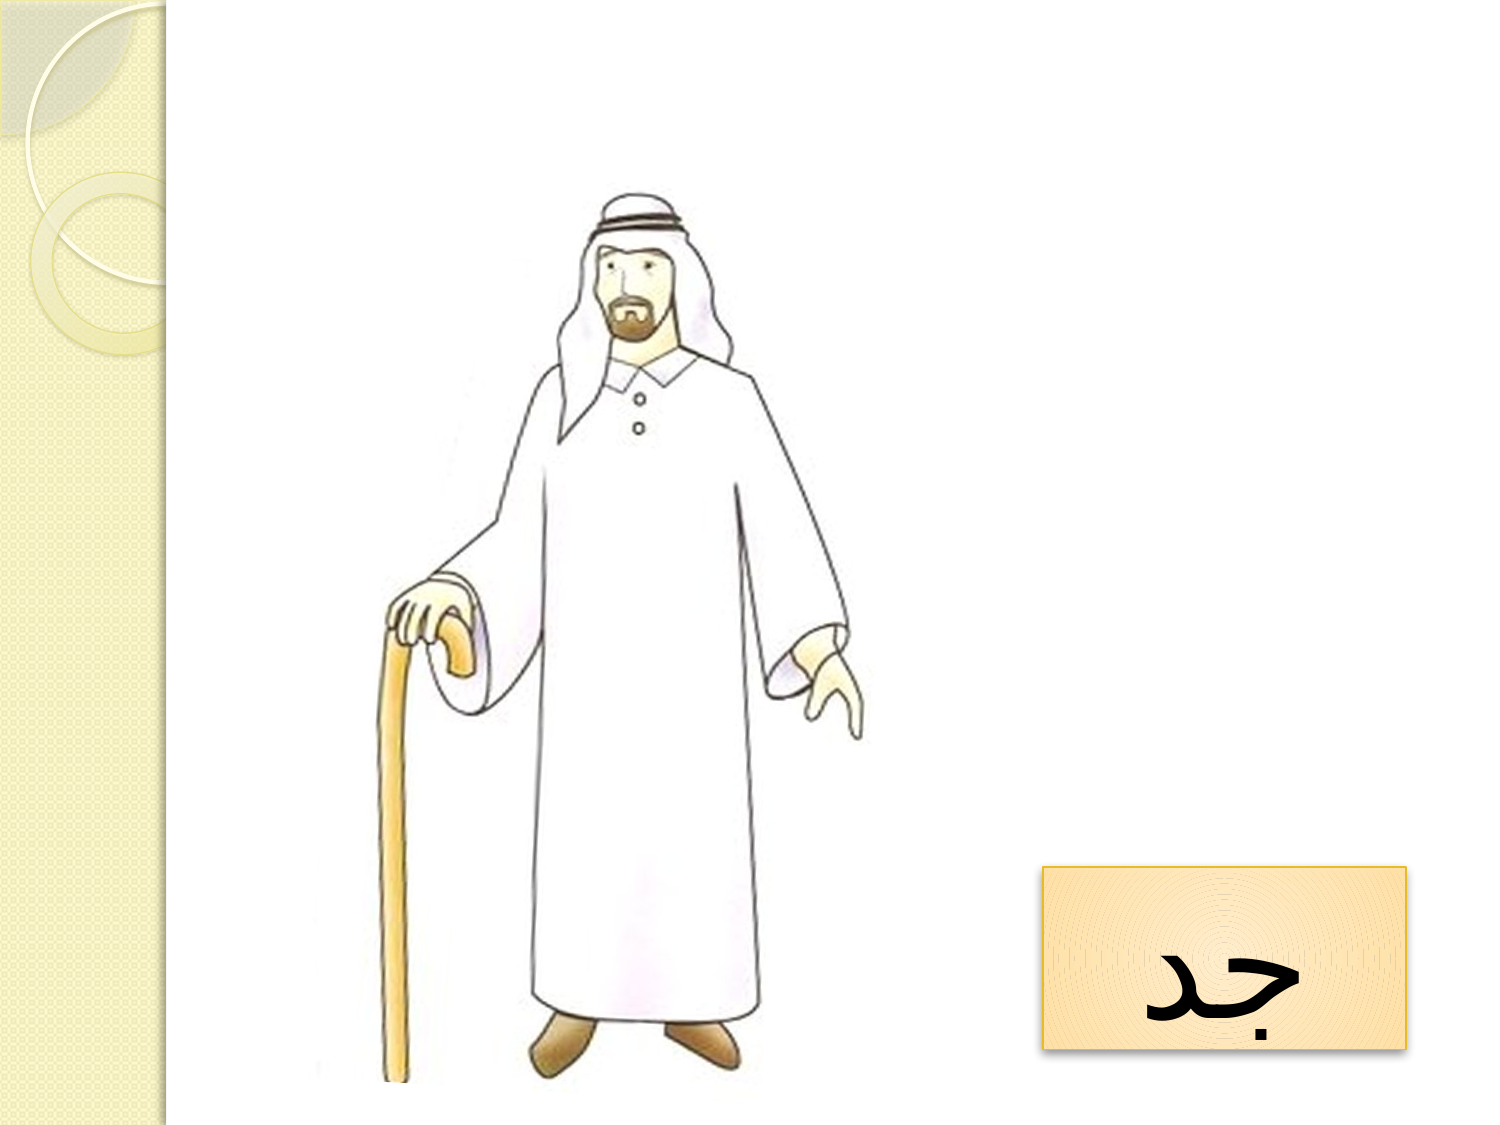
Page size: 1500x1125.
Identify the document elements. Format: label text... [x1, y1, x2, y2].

picture [173, 42, 940, 1110]
text_box جد [1042, 866, 1407, 1050]
